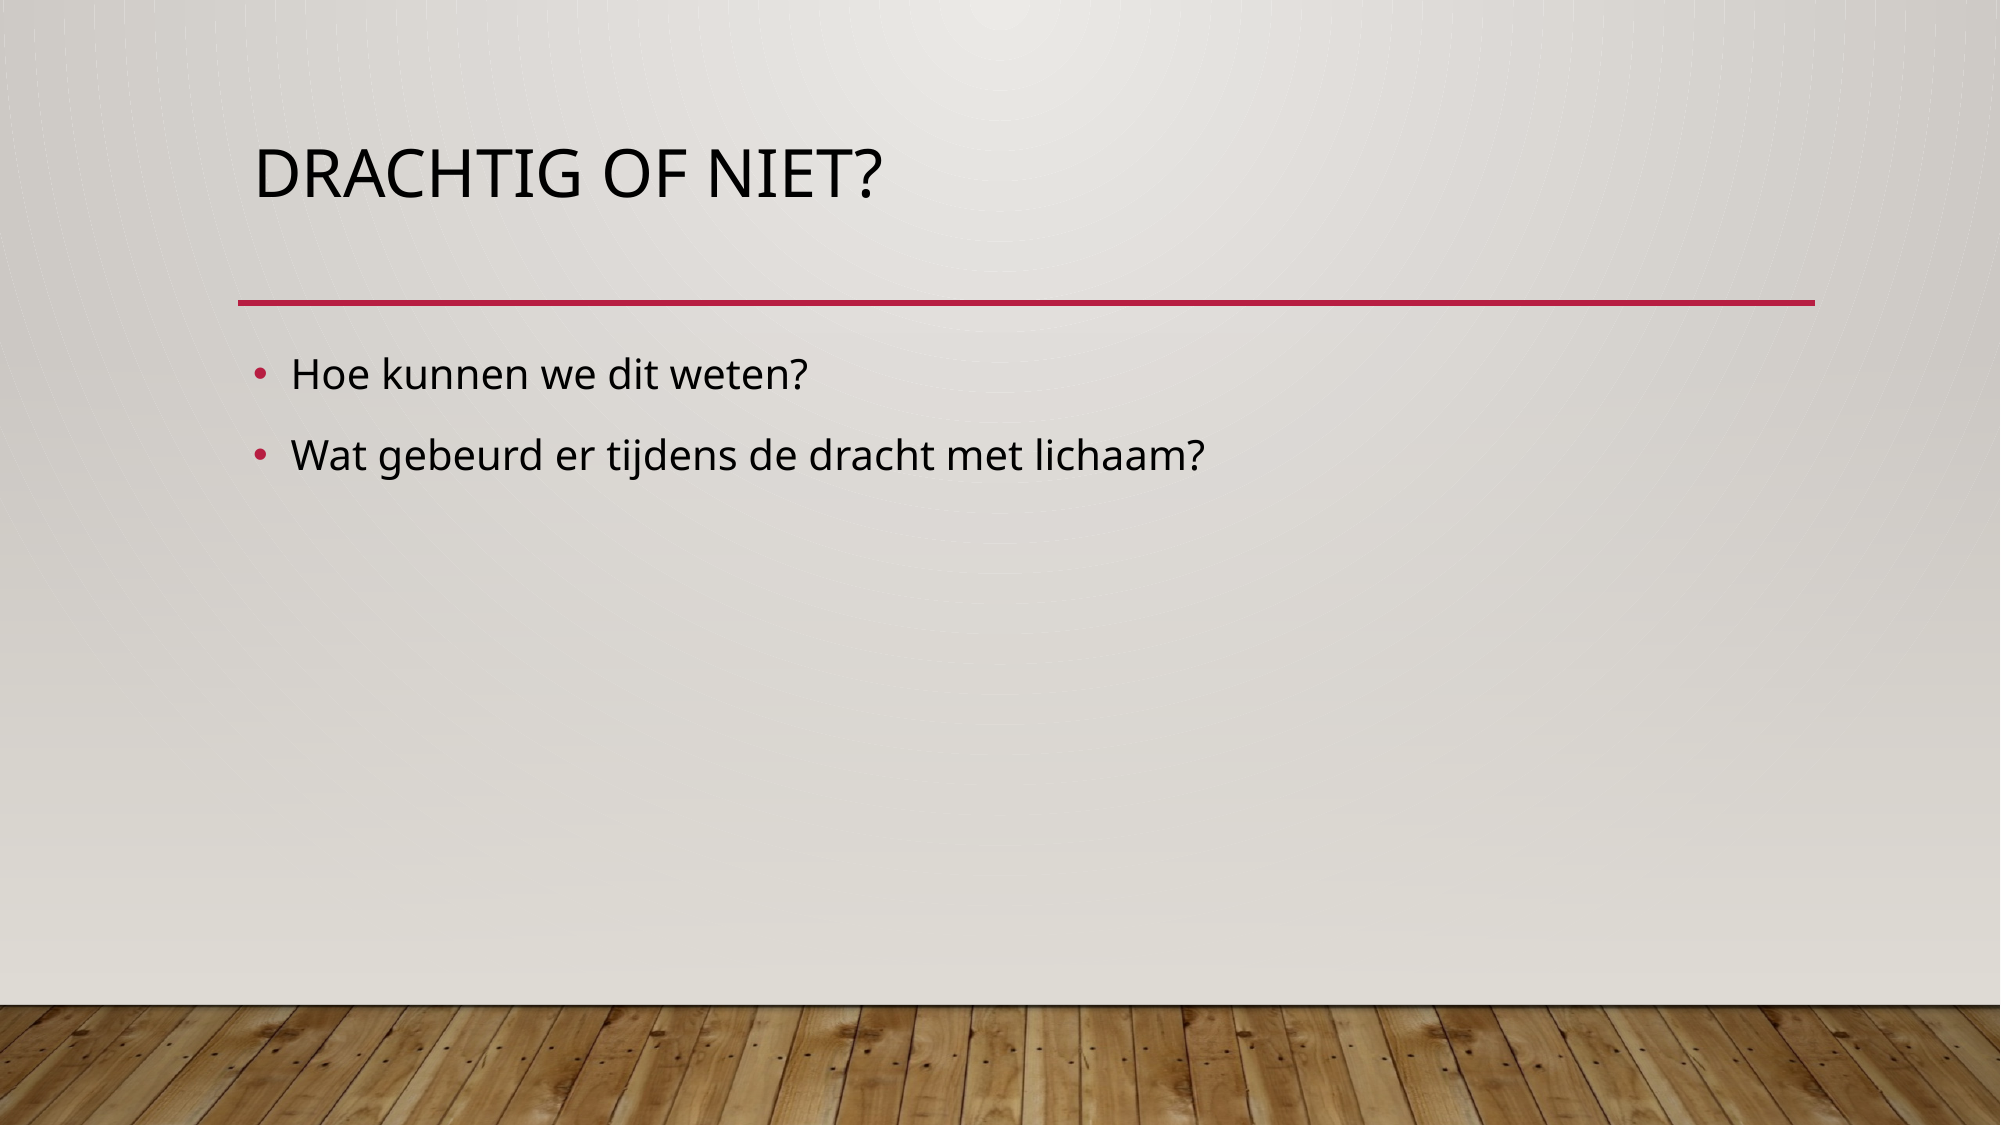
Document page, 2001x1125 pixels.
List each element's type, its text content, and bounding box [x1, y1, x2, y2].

title Drachtig of niet? [238, 131, 1814, 305]
list Hoe kunnen we dit weten? Wat gebeurd er tijdens de dracht met lichaam? [238, 330, 1814, 897]
picture [0, 1005, 2000, 1125]
